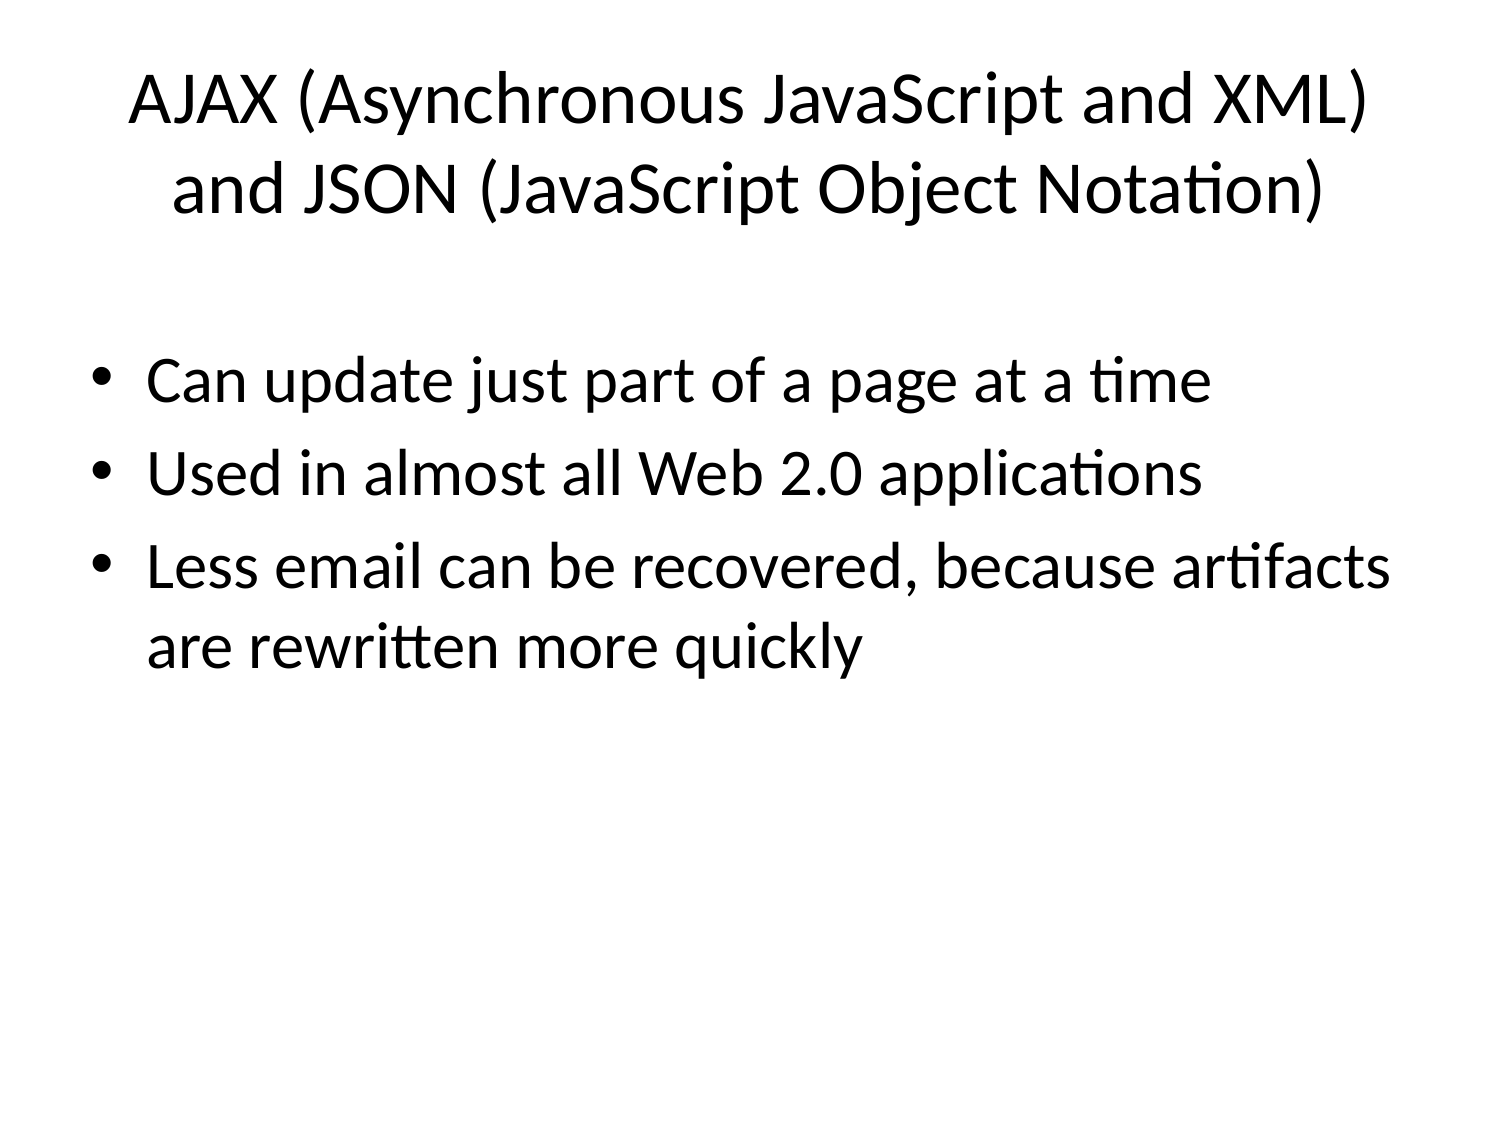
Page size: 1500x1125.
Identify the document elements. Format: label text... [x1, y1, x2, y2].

title AJAX (Asynchronous JavaScript and XML) and JSON (JavaScript Object Notation) [75, 45, 1425, 233]
list Can update just part of a page at a time Used in almost all Web 2.0 applications Less email can be recovered, because artifacts are rewritten more quickly [75, 328, 1425, 1005]
